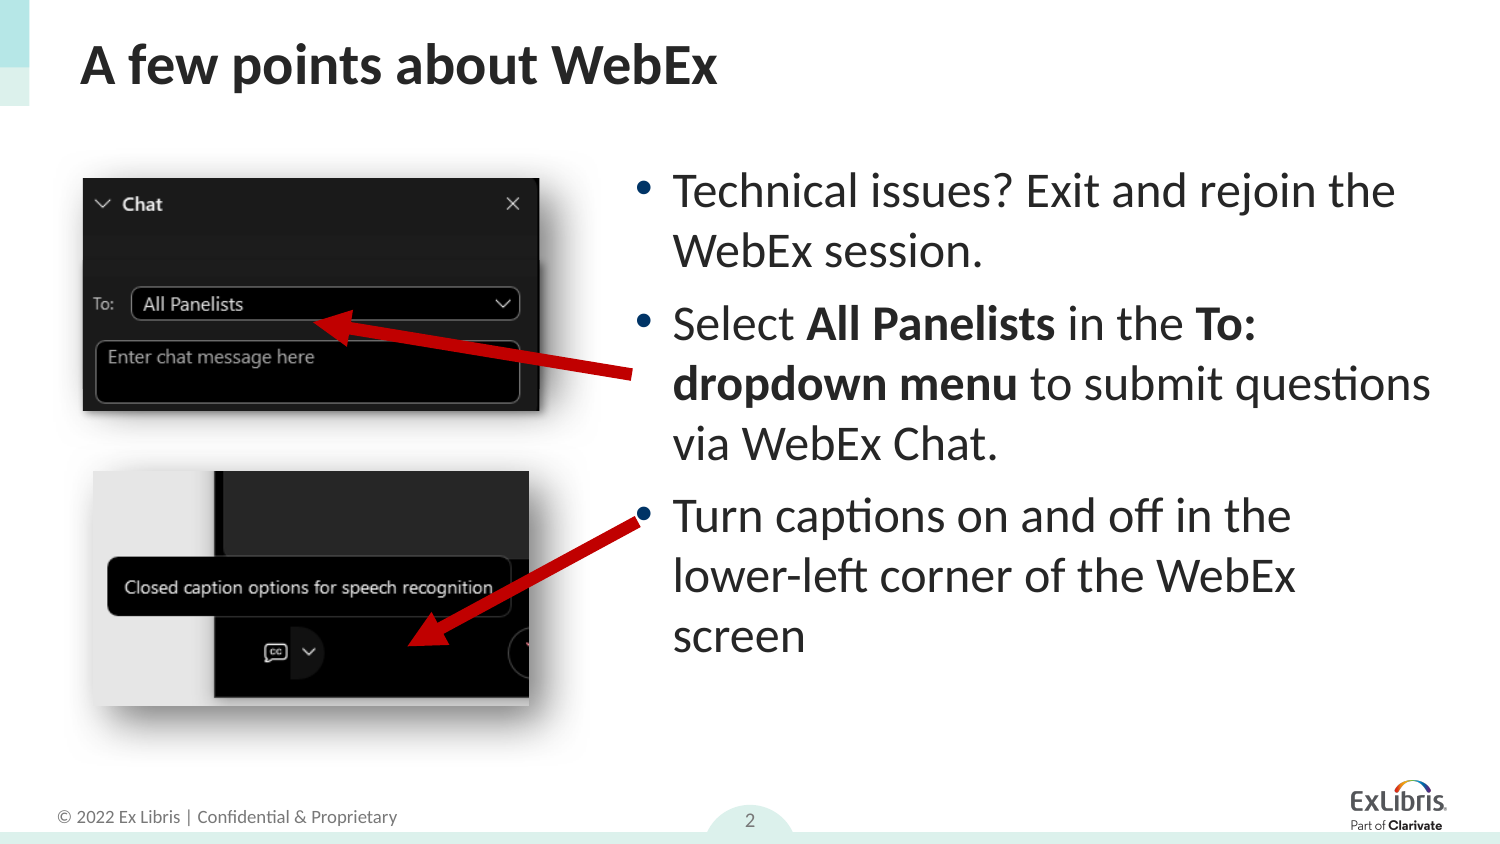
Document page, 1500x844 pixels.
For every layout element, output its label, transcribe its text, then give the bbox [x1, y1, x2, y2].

picture [1351, 788, 1447, 830]
picture [93, 471, 529, 706]
slide_number 2 [705, 789, 795, 844]
title A few points about WebEx [64, 11, 1429, 112]
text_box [312, 321, 633, 375]
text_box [407, 521, 638, 647]
picture [82, 177, 540, 411]
list Technical issues? Exit and rejoin the WebEx session. Select All Panelists in the To: dropdown menu to submit questions via WebEx Chat. Turn captions on and off in the lower-left corner of the WebEx screen [620, 150, 1447, 788]
